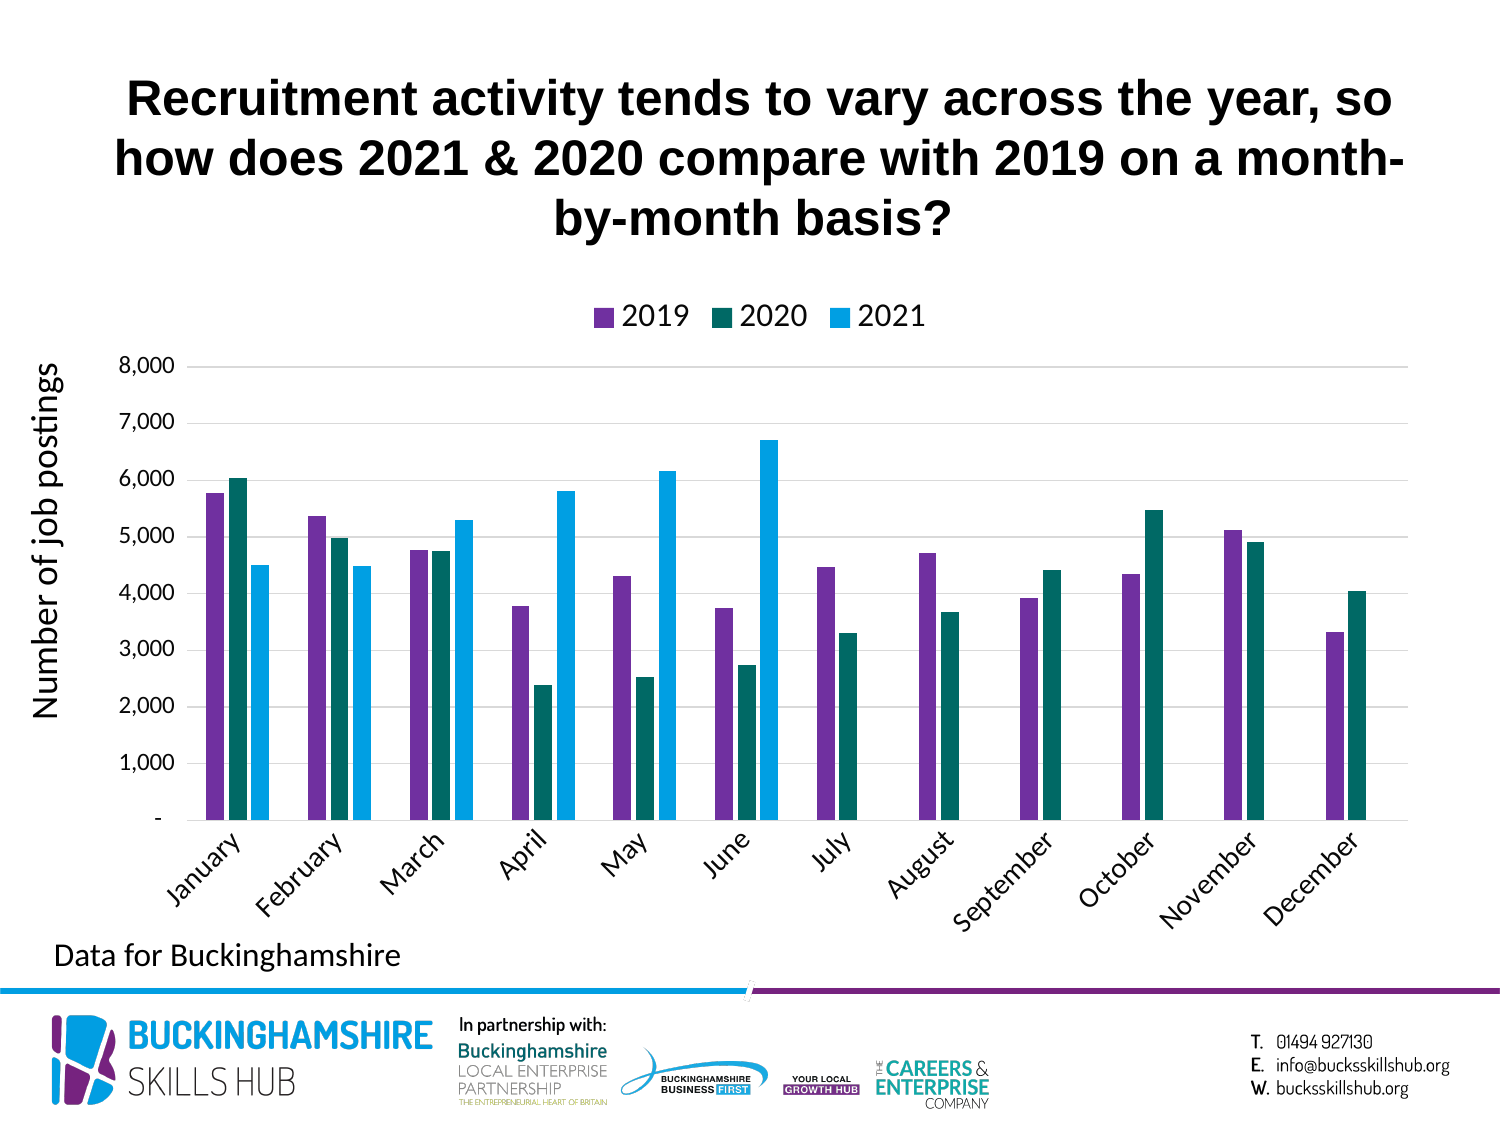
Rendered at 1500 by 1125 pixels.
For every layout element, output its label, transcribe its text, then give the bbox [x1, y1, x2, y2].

text_box Data for Buckinghamshire [39, 925, 606, 981]
chart [85, 283, 1436, 954]
text_box Number of job postings [12, 312, 85, 735]
picture [0, 980, 1500, 1125]
text_box Recruitment activity tends to vary across the year, so how does 2021 & 2020 compare with 2019 on a month-by-month basis? [85, 61, 1436, 250]
